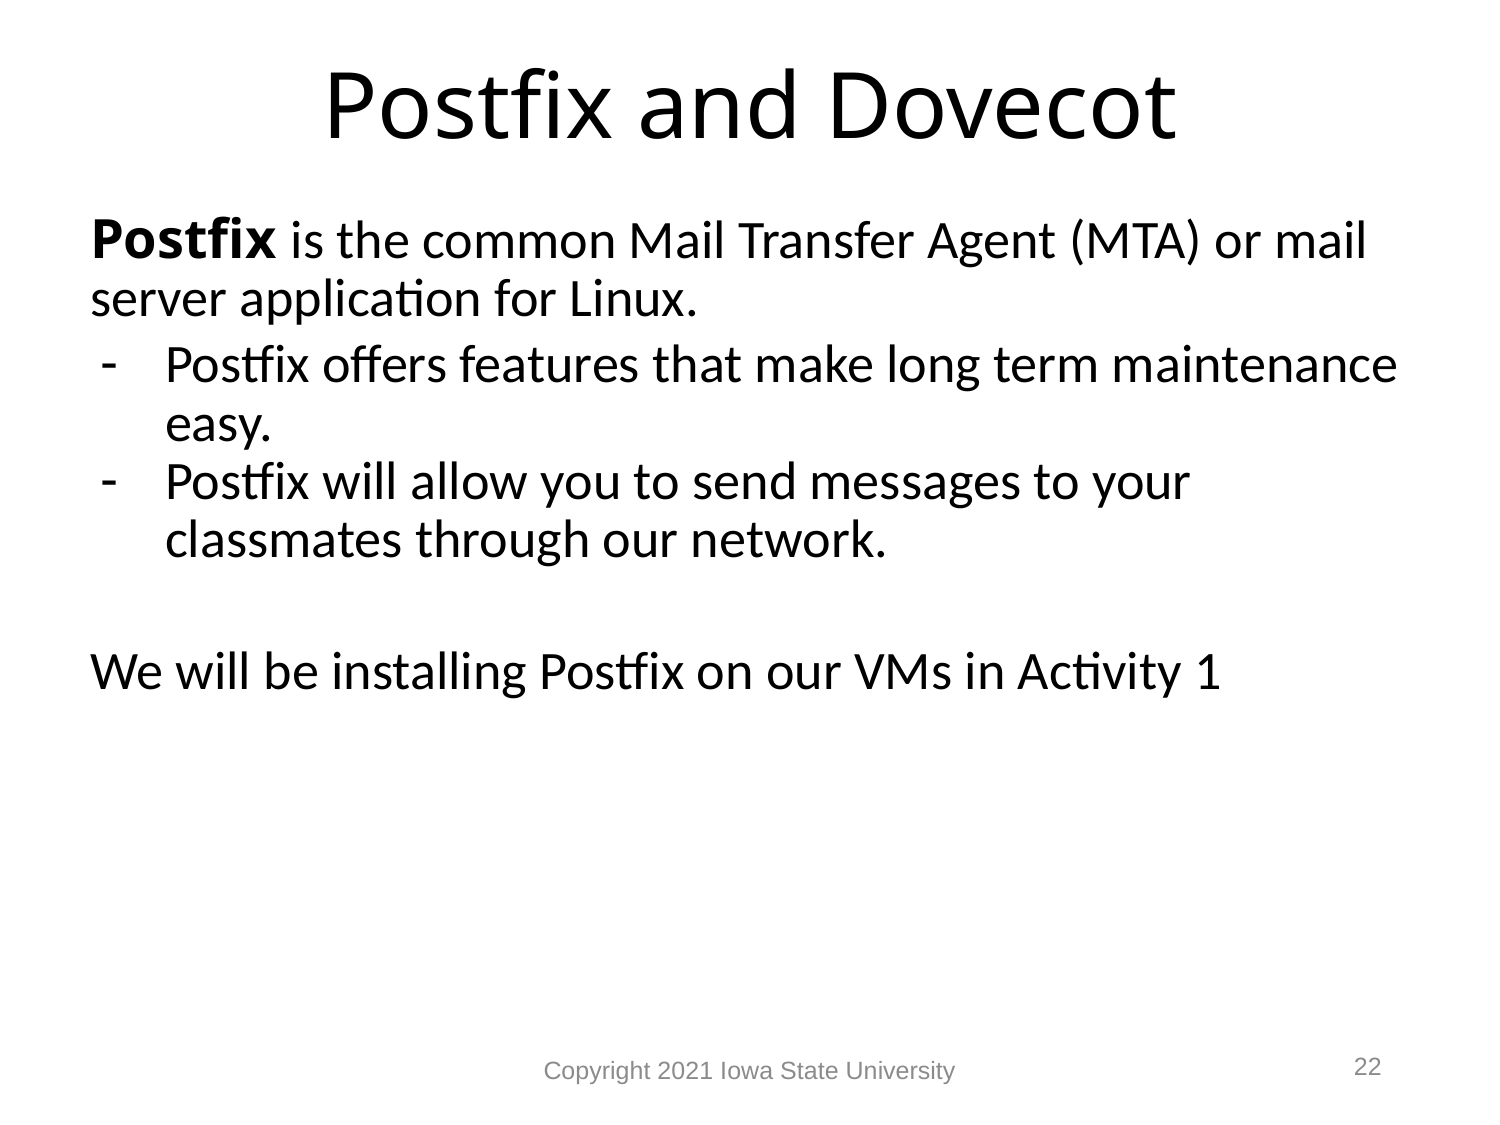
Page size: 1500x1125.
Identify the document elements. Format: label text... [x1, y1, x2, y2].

title Postfix and Dovecot [103, 0, 1397, 203]
footer Copyright 2021 Iowa State University [512, 1046, 988, 1125]
list Postfix is the common Mail Transfer Agent (MTA) or mail server application for Linux. Postfix offers features that make long term maintenance easy. Postfix will allow you to send messages to your classmates through our network. We will be installing Postfix on our VMs in Activity 1 [75, 203, 1425, 947]
slide_number 22 [1059, 1042, 1397, 1103]
